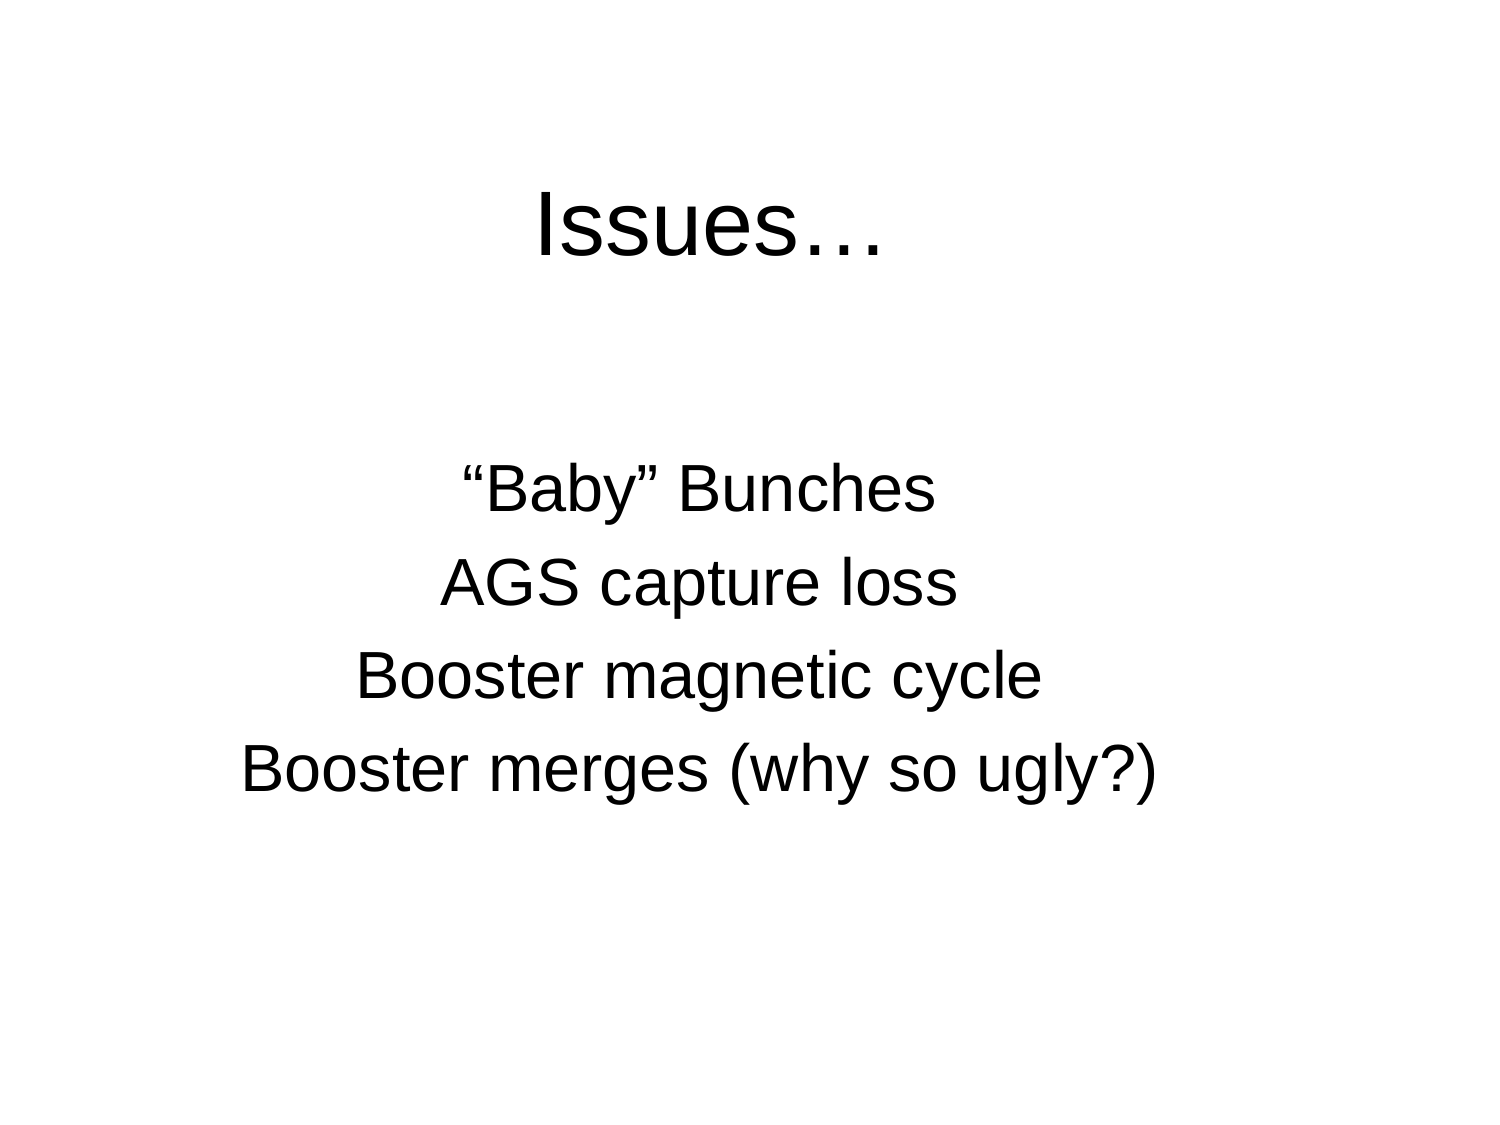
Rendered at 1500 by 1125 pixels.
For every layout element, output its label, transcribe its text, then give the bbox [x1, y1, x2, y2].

title Issues… [74, 174, 1351, 264]
subtitle “Baby” Bunches AGS capture loss Booster magnetic cycle Booster merges (why so ugly?) [174, 437, 1226, 926]
